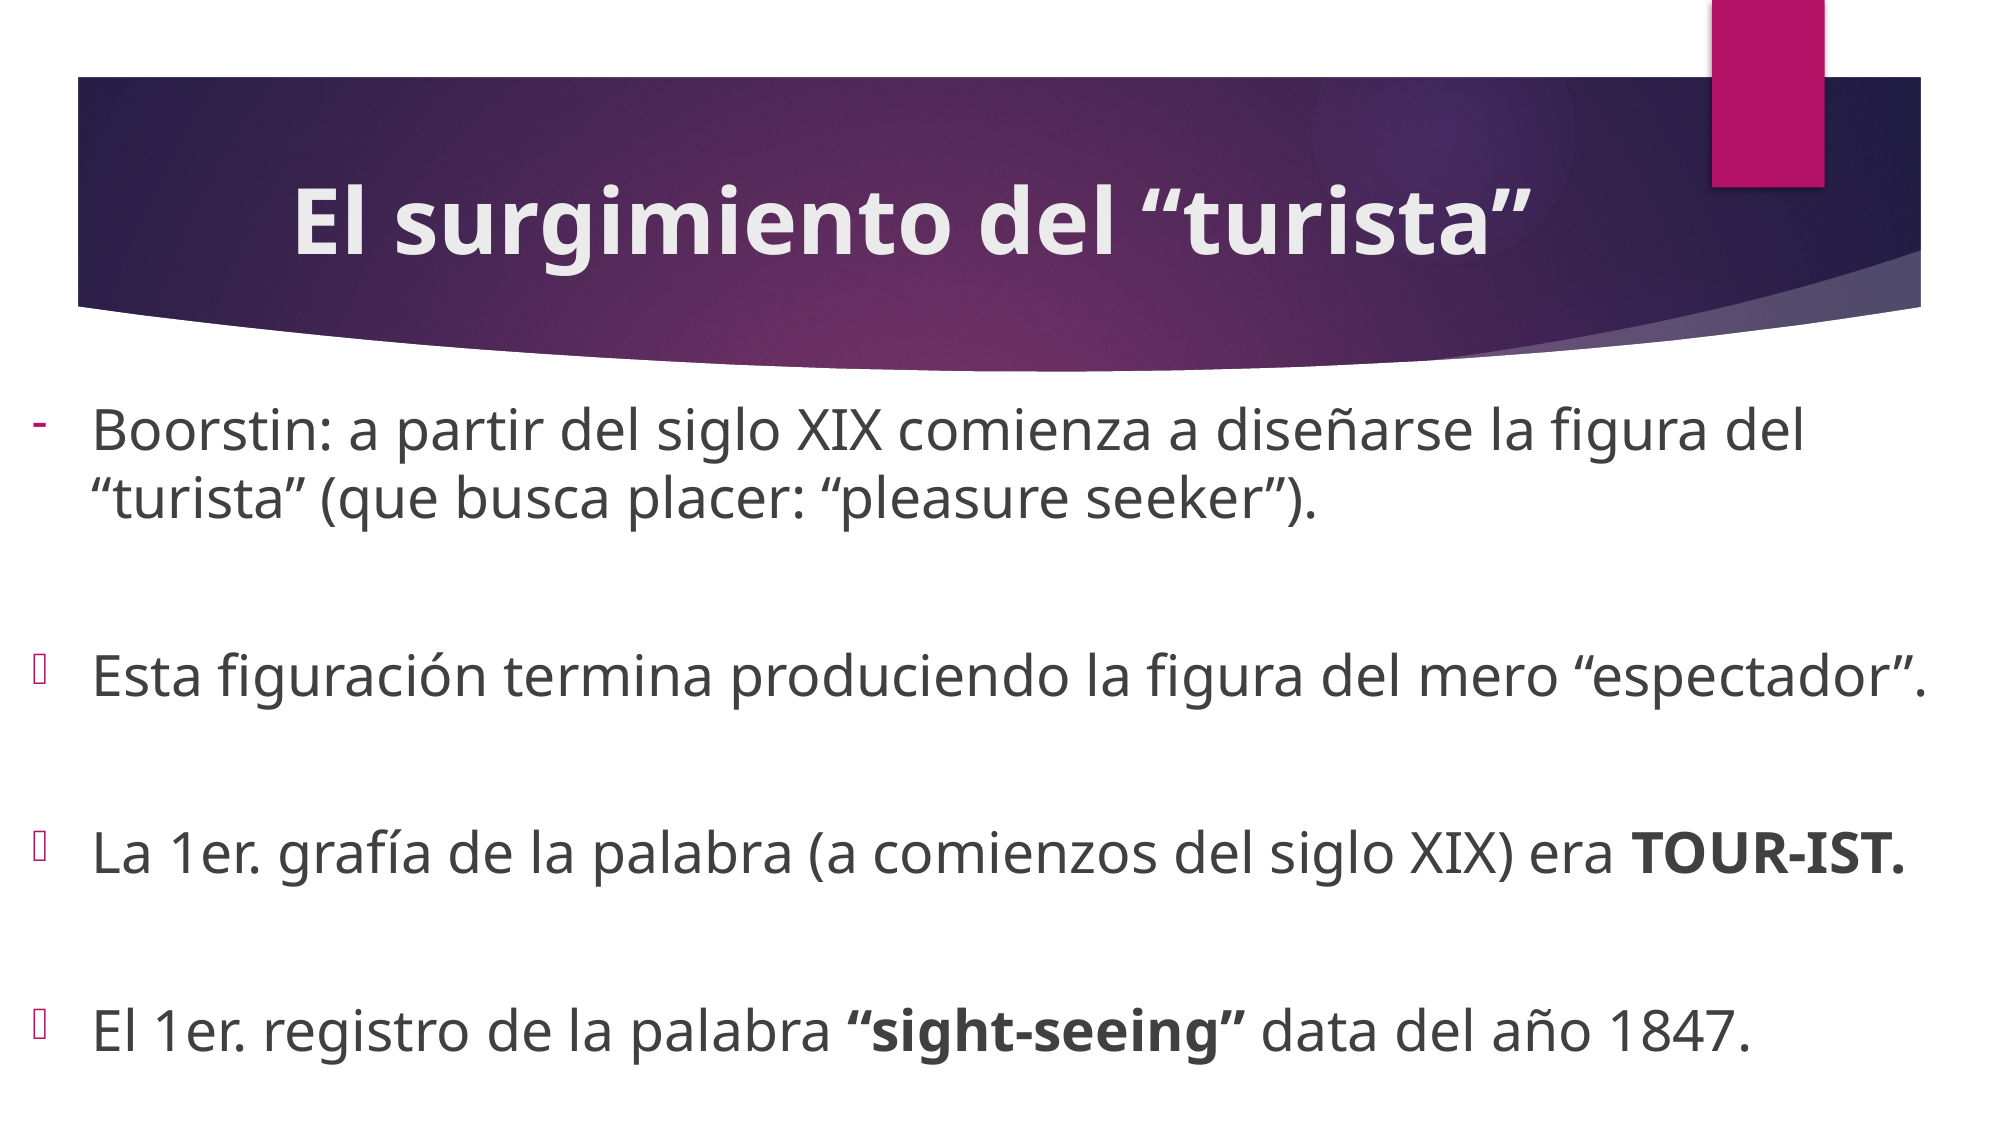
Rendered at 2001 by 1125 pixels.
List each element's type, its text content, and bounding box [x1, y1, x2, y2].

list Boorstin: a partir del siglo XIX comienza a diseñarse la figura del “turista” (que busca placer: “pleasure seeker”). Esta figuración termina produciendo la figura del mero “espectador”. La 1er. grafía de la palabra (a comienzos del siglo XIX) era TOUR-IST. El 1er. registro de la palabra “sight-seeing” data del año 1847. [17, 385, 1965, 1102]
title El surgimiento del “turista” [145, 159, 1678, 276]
